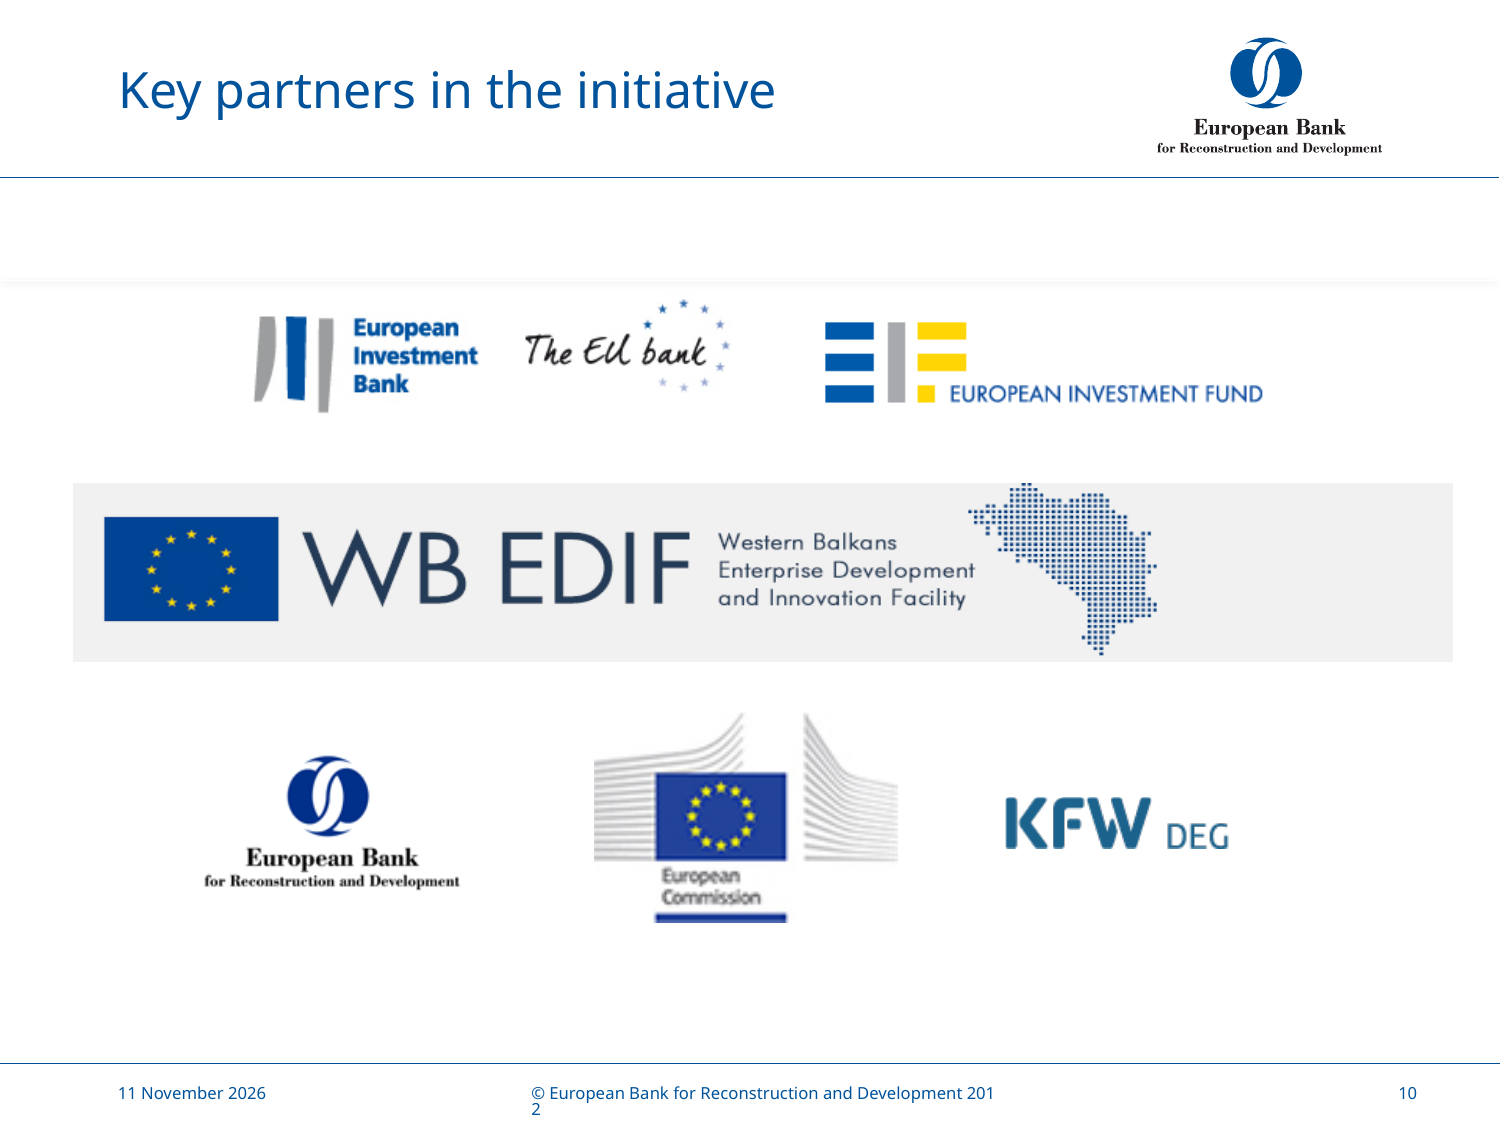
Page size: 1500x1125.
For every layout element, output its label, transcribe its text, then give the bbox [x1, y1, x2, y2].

picture [72, 482, 1454, 663]
slide_number 10 [1358, 1062, 1418, 1125]
picture [230, 290, 1264, 451]
title Key partners in the initiative [118, 0, 1087, 178]
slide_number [117, 1062, 425, 1125]
footer © European Bank for Reconstruction and Development 2012 [531, 1062, 1004, 1125]
picture [1004, 797, 1229, 850]
picture [173, 753, 487, 893]
picture [594, 712, 899, 923]
